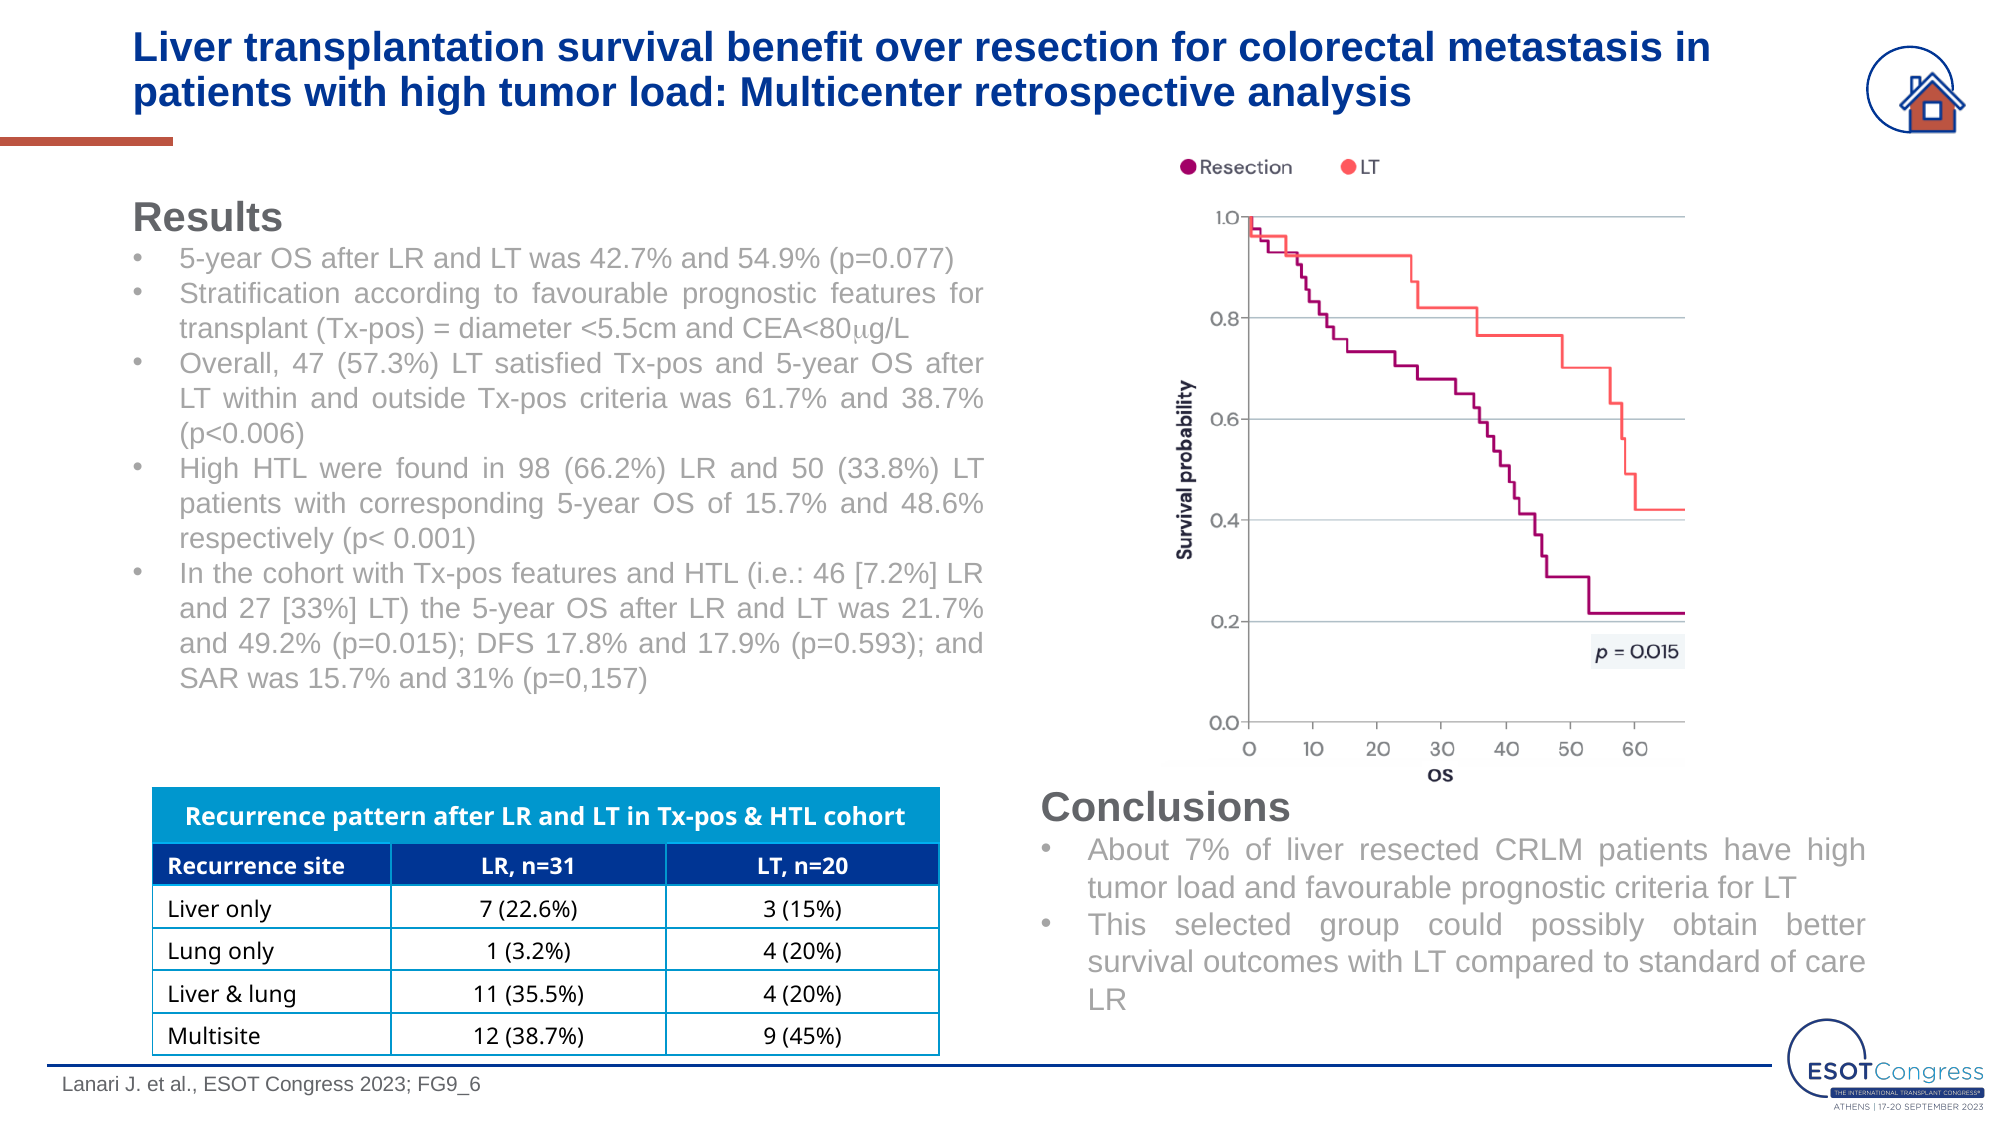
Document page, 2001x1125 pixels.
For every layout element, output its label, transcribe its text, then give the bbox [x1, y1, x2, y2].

title Liver transplantation survival benefit over resection for colorectal metastasis in patients with high tumor load: Multicenter retrospective analysis [117, 15, 1843, 126]
table_header Recurrence pattern after LR and LT in Tx-pos & HTL cohort [153, 789, 938, 842]
table_cell 11 (35.5%) [392, 971, 665, 1012]
table_cell LT, n=20 [667, 844, 938, 884]
table_cell Recurrence site [153, 844, 390, 884]
table_cell 1 (3.2%) [392, 929, 665, 969]
table_cell Lung only [153, 929, 390, 969]
table_cell 4 (20%) [667, 929, 938, 969]
text_box Conclusions About 7% of liver resected CRLM patients have high tumor load and favourable prognostic criteria for LT This selected group could possibly obtain better survival outcomes with LT compared to standard of care LR [1025, 771, 1883, 1024]
picture [1161, 137, 1694, 787]
picture [1896, 67, 1968, 138]
table_cell 7 (22.6%) [392, 886, 665, 927]
list Lanari J. et al., ESOT Congress 2023; FG9_6 [46, 1066, 1223, 1118]
picture [1772, 996, 2000, 1125]
table_cell Liver & lung [153, 971, 390, 1012]
text_box Results 5-year OS after LR and LT was 42.7% and 54.9% (p=0.077) Stratification according to favourable prognostic features for transplant (Tx-pos) = diameter <5.5cm and CEA<80g/L Overall, 47 (57.3%) LT satisfied Tx-pos and 5-year OS after LT within and outside Tx-pos criteria was 61.7% and 38.7% (p<0.006) High HTL were found in 98 (66.2%) LR and 50 (33.8%) LT patients with corresponding 5-year OS of 15.7% and 48.6% respectively (p< 0.001) In the cohort with Tx-pos features and HTL (i.e.: 46 [7.2%] LR and 27 [33%] LT) the 5-year OS after LR and LT was 21.7% and 49.2% (p=0.015); DFS 17.8% and 17.9% (p=0.593); and SAR was 15.7% and 31% (p=0,157) [117, 181, 1000, 702]
table_cell LR, n=31 [392, 844, 665, 884]
table_cell 4 (20%) [667, 971, 938, 1012]
table_cell 9 (45%) [667, 1014, 938, 1054]
table_cell Liver only [153, 886, 390, 927]
table_cell 3 (15%) [667, 886, 938, 927]
table_cell Multisite [153, 1014, 390, 1054]
table_cell 12 (38.7%) [392, 1014, 665, 1054]
